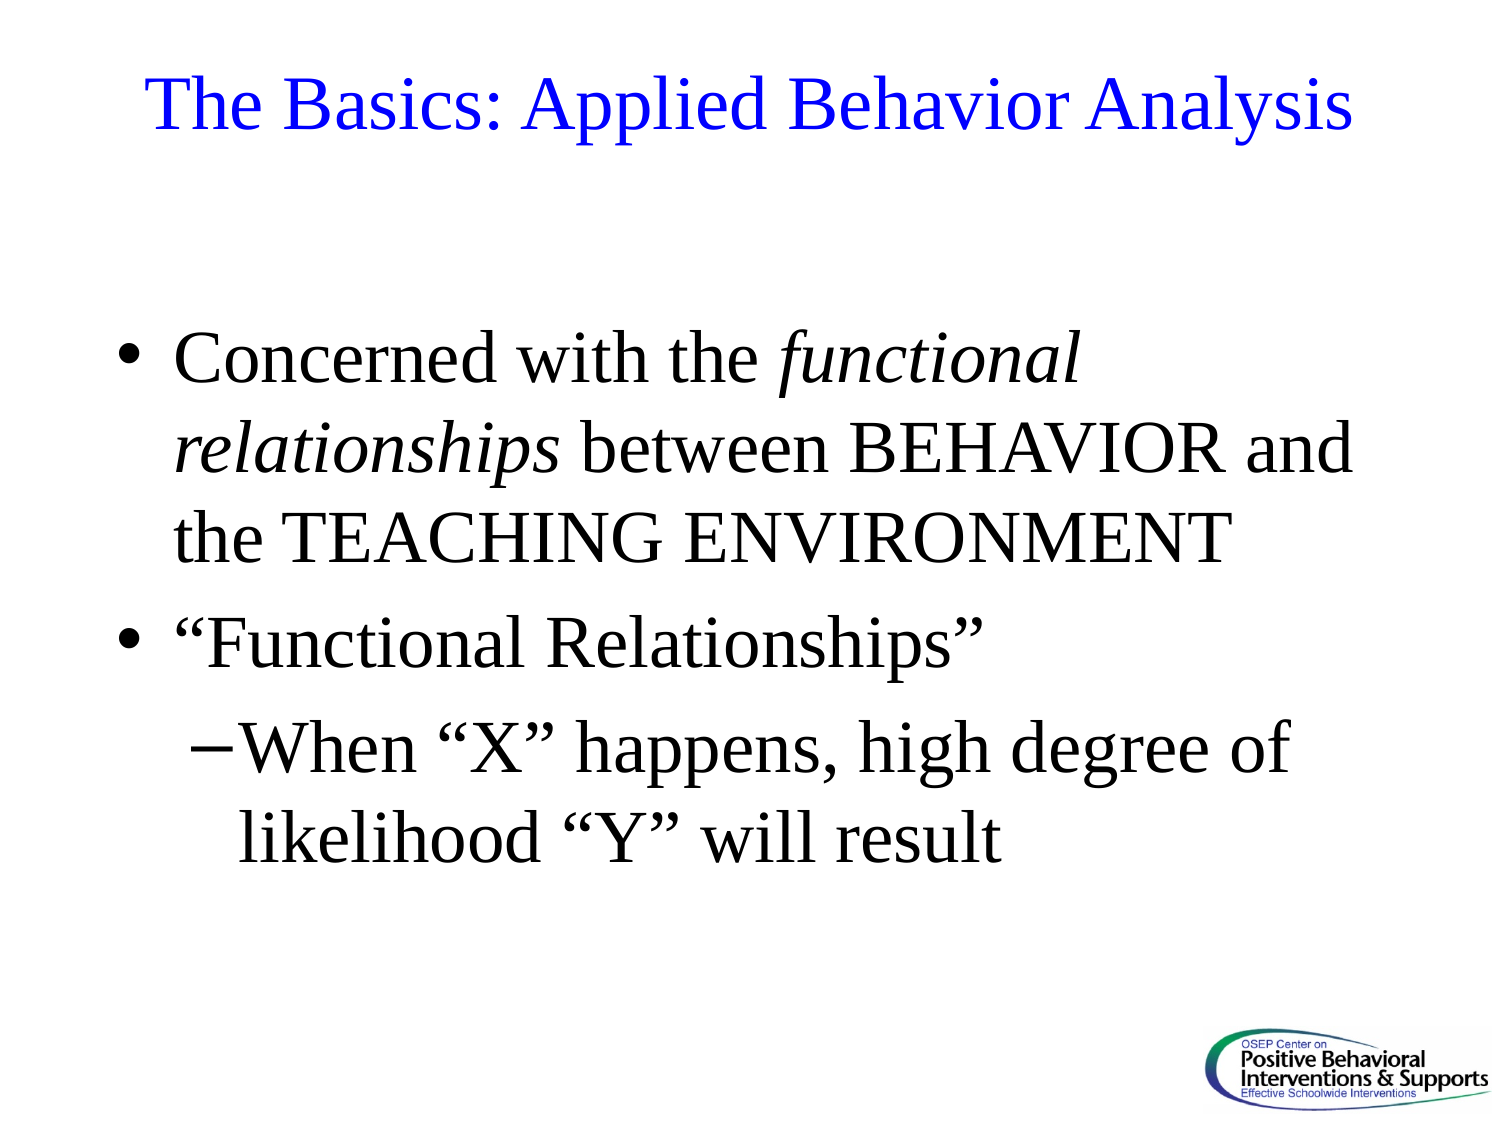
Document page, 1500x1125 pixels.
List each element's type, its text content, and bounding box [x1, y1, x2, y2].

list Concerned with the functional relationships between BEHAVIOR and the TEACHING ENVIRONMENT “Functional Relationships” When “X” happens, high degree of likelihood “Y” will result [101, 299, 1377, 975]
picture [1203, 1026, 1492, 1114]
title The Basics: Applied Behavior Analysis [75, 45, 1425, 233]
